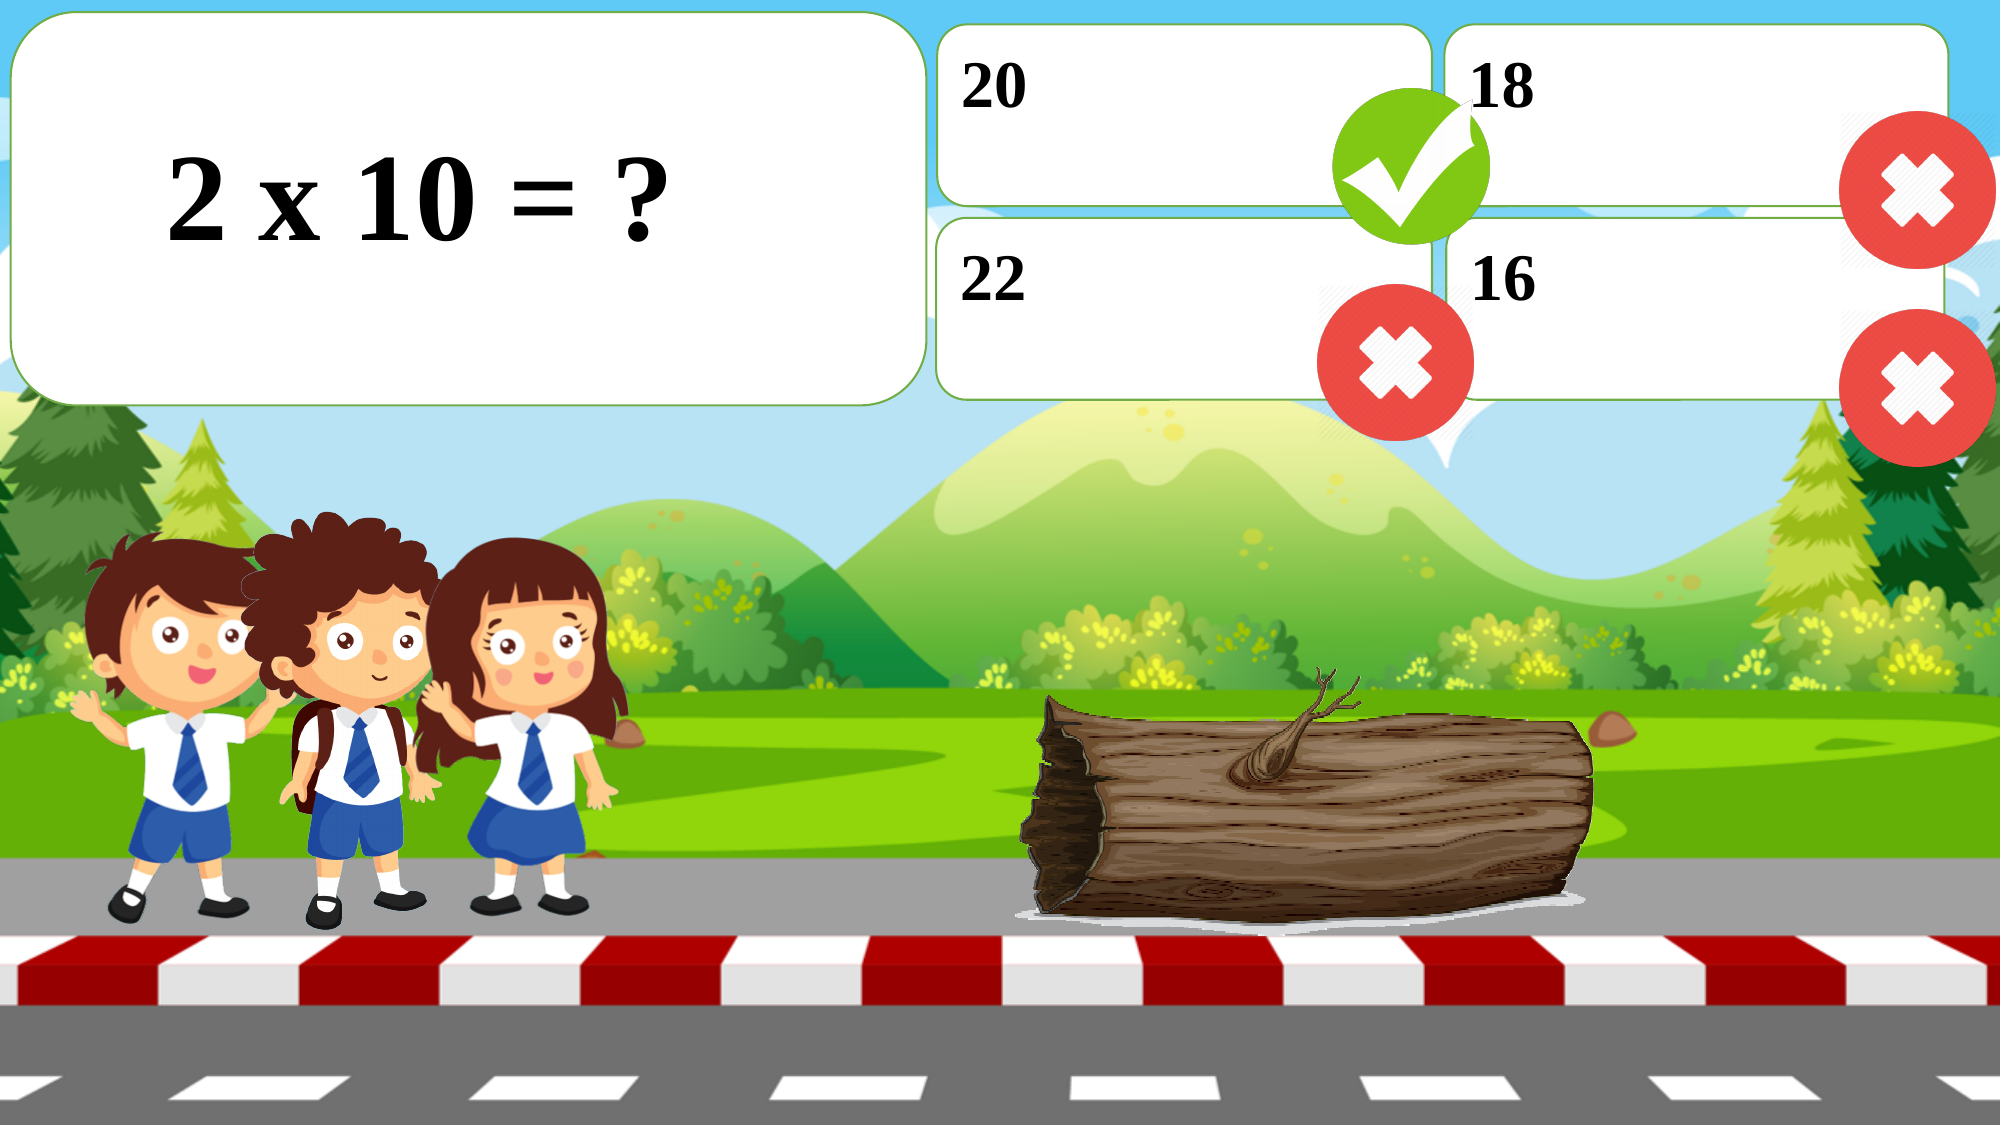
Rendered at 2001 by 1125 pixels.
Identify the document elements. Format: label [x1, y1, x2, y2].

picture [1332, 88, 1490, 245]
text_box [0, 0, 2000, 1125]
picture [1839, 309, 1996, 467]
picture [45, 500, 653, 946]
picture [1015, 667, 1594, 936]
picture [1317, 284, 1474, 441]
picture [1839, 111, 1996, 269]
